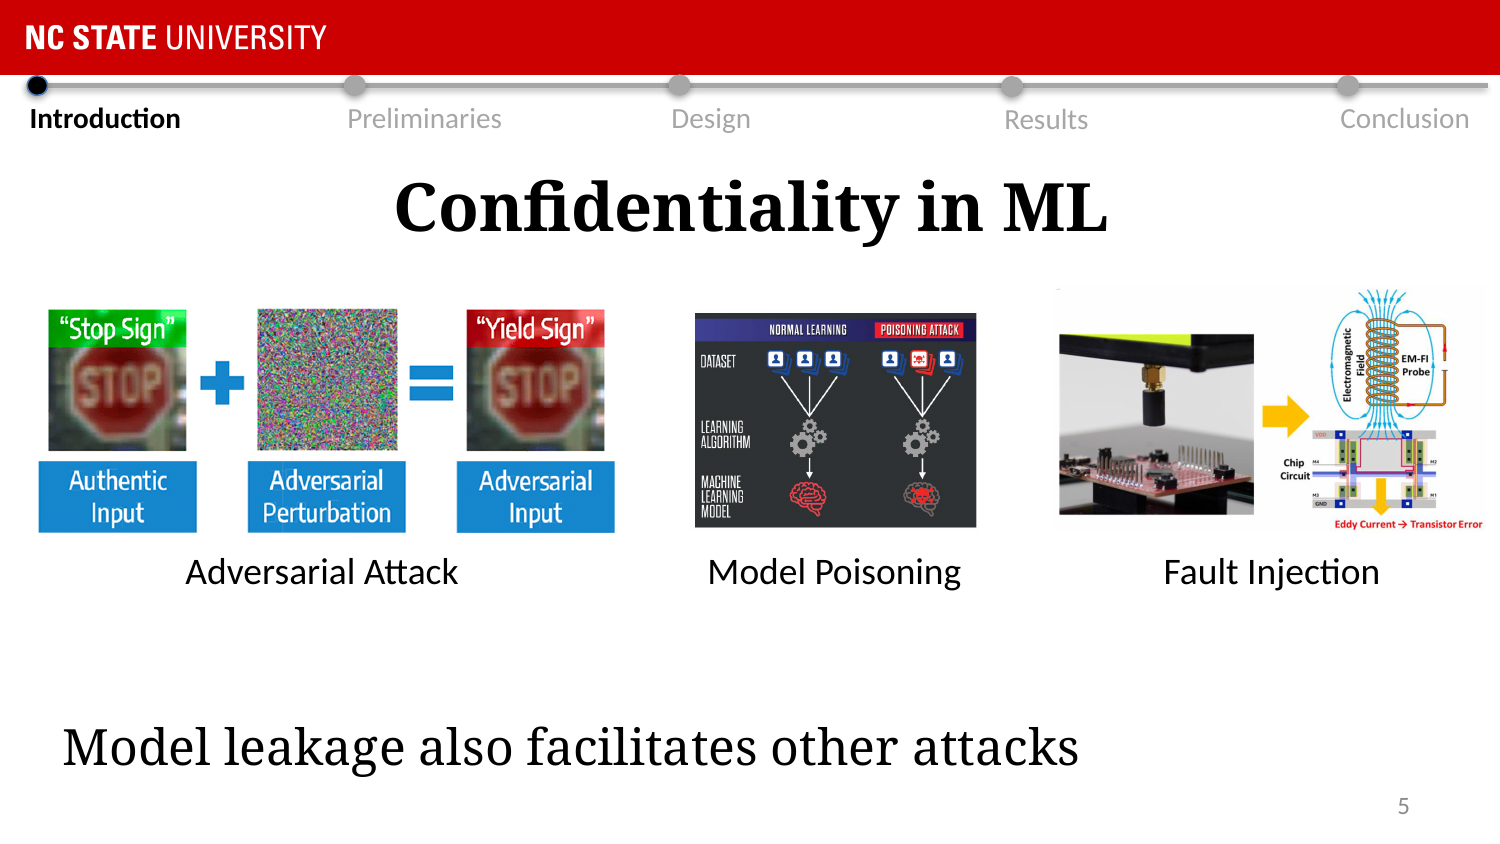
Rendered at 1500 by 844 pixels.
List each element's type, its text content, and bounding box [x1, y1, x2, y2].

list Model leakage also facilitates other attacks [47, 707, 1350, 791]
slide_number 5 [1074, 782, 1425, 827]
title Confidentiality in ML [77, 155, 1428, 254]
picture [0, 0, 1500, 75]
picture [36, 308, 615, 534]
text_box Adversarial Attack [170, 542, 474, 600]
text_box Model Poisoning [692, 542, 977, 600]
text_box Fault Injection [1149, 541, 1396, 600]
picture [689, 308, 980, 534]
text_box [13, 74, 1489, 145]
picture [1053, 284, 1486, 534]
